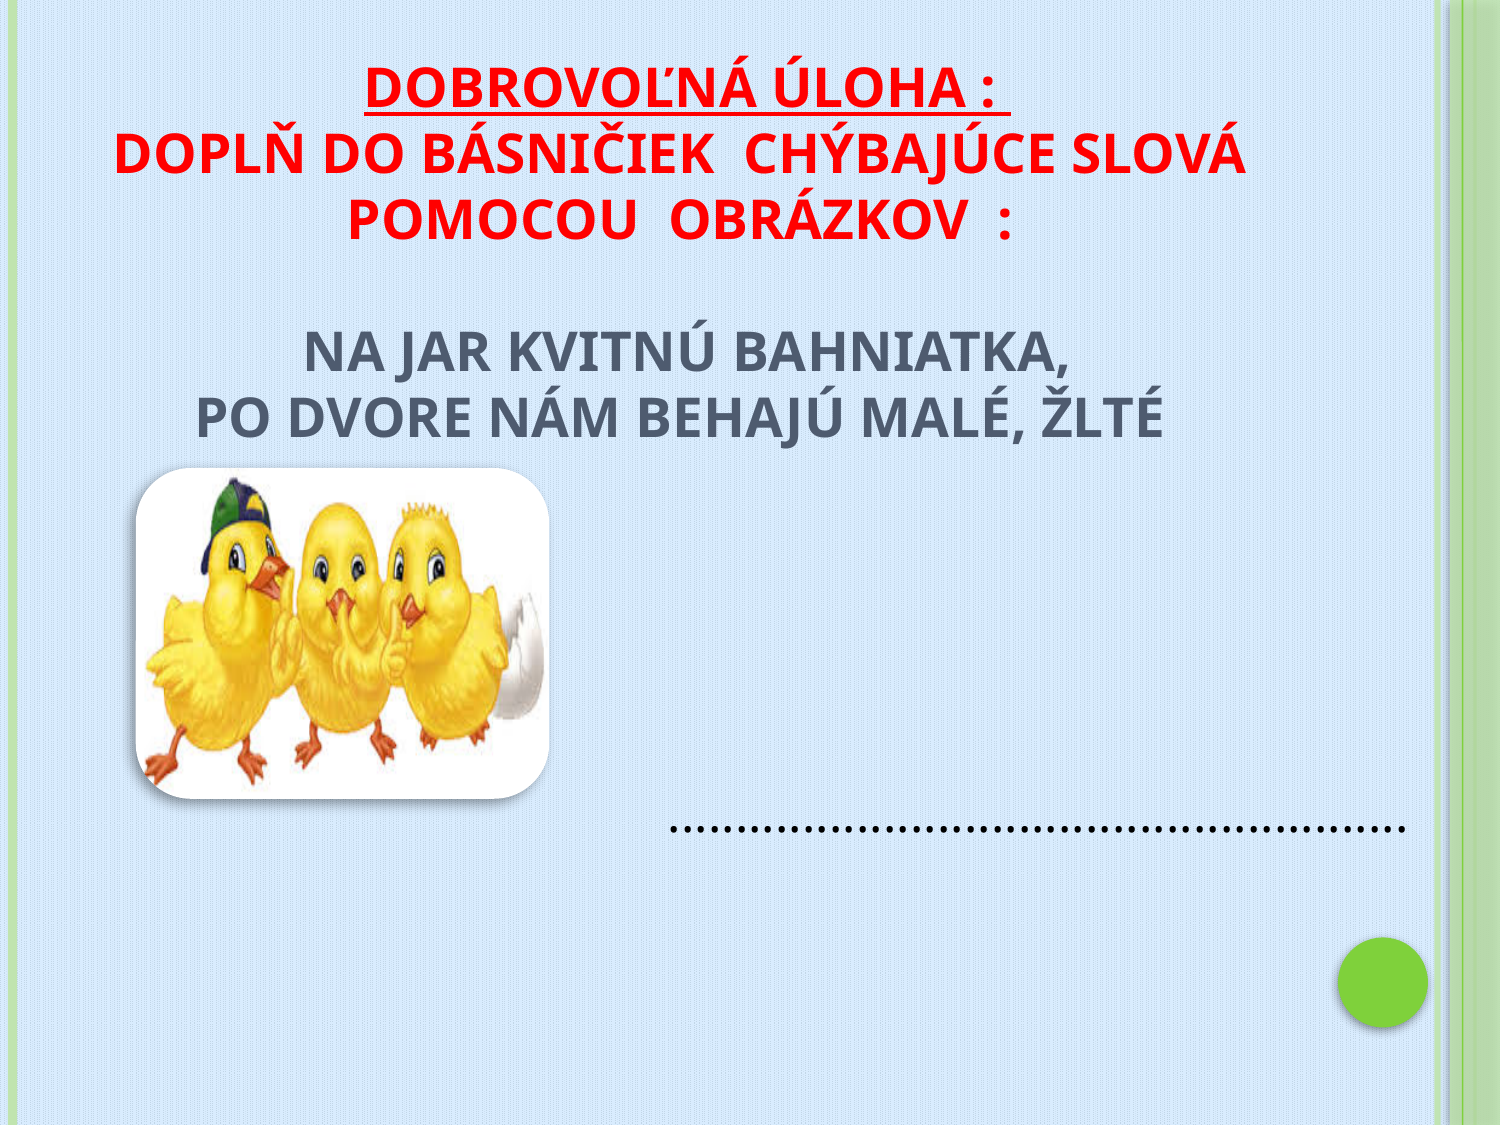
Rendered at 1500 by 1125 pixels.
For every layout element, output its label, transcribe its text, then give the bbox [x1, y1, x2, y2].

list ....................................................... [75, 775, 1425, 1005]
title DOBROVOĽNÁ ÚLOHA : Doplň do básničiek chýbajúce slová pomocou obrázkOV : Na jar kvitnú bahniatka, po dvore nám behajú malé, žlté [75, 45, 1300, 457]
picture [135, 467, 550, 799]
